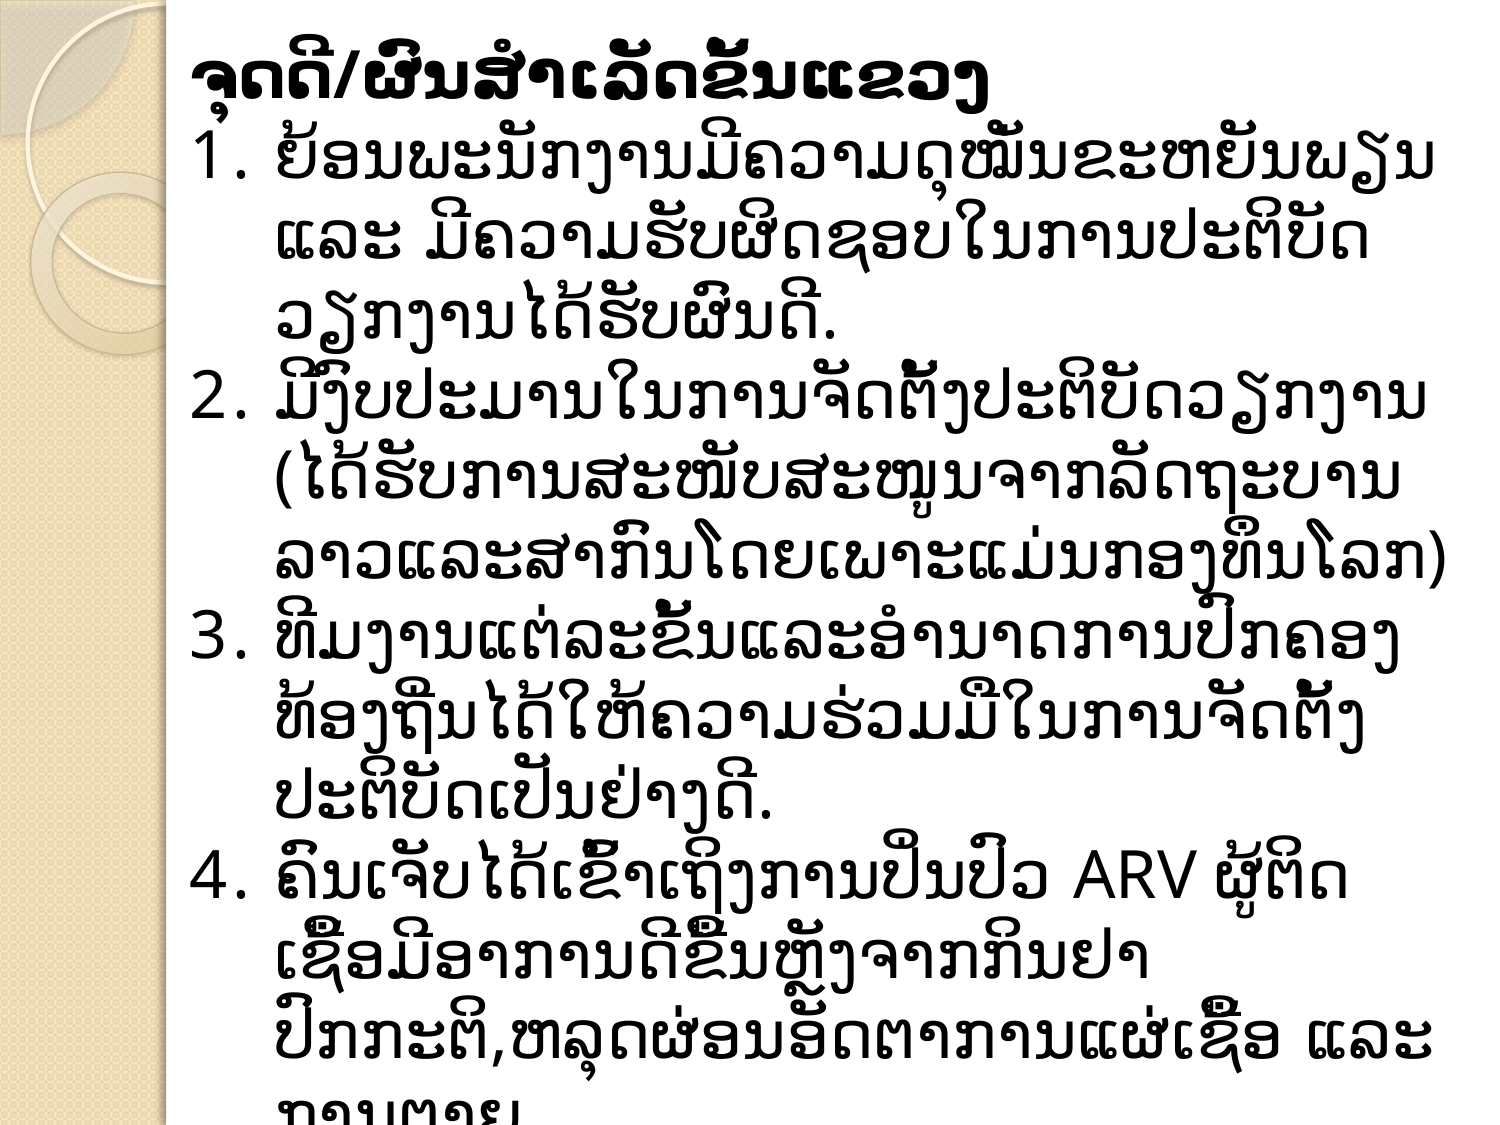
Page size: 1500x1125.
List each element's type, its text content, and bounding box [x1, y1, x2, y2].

text_box ຈຸດດີ/ຜົນສຳເລັດຂັ້ນແຂວງ ຍ້ອນພະນັກງານມີຄວາມດຸໝັ່ນຂະຫຍັນພຽນ ແລະ ມີຄວາມຮັບຜິດຊອບໃນການປະຕິບັດວຽກງານໄດ້ຮັບຜົນດີ. ມີງົບປະມານໃນການຈັດຕັ້ງປະຕິບັດວຽກງານ (ໄດ້ຮັບການສະໜັບສະໜູນຈາກລັດຖະບານລາວແລະສາກົນໂດຍເພາະແມ່ນກອງທຶນໂລກ) ທີມງານແຕ່ລະຂັ້ນແລະອຳນາດການປົກຄອງທ້ອງຖີ່ນໄດ້ໃຫ້ຄວາມຮ່ວມມືໃນການຈັດຕັ້ງປະຕິບັດເປັນຢ່າງດີ. ຄົນເຈັບໄດ້ເຂົ້າເຖິງການປິ່ນປົວ ARV ຜູ້ຕິດເຊື້ອມີອາການດີຂື້ນຫຼັງຈາກກິນຢາປົກກະຕິ,ຫລຸດຜ່ອນອັດຕາການແຜ່ເຊື້ອ ແລະ ການຕາຍ. [174, 24, 1475, 1125]
